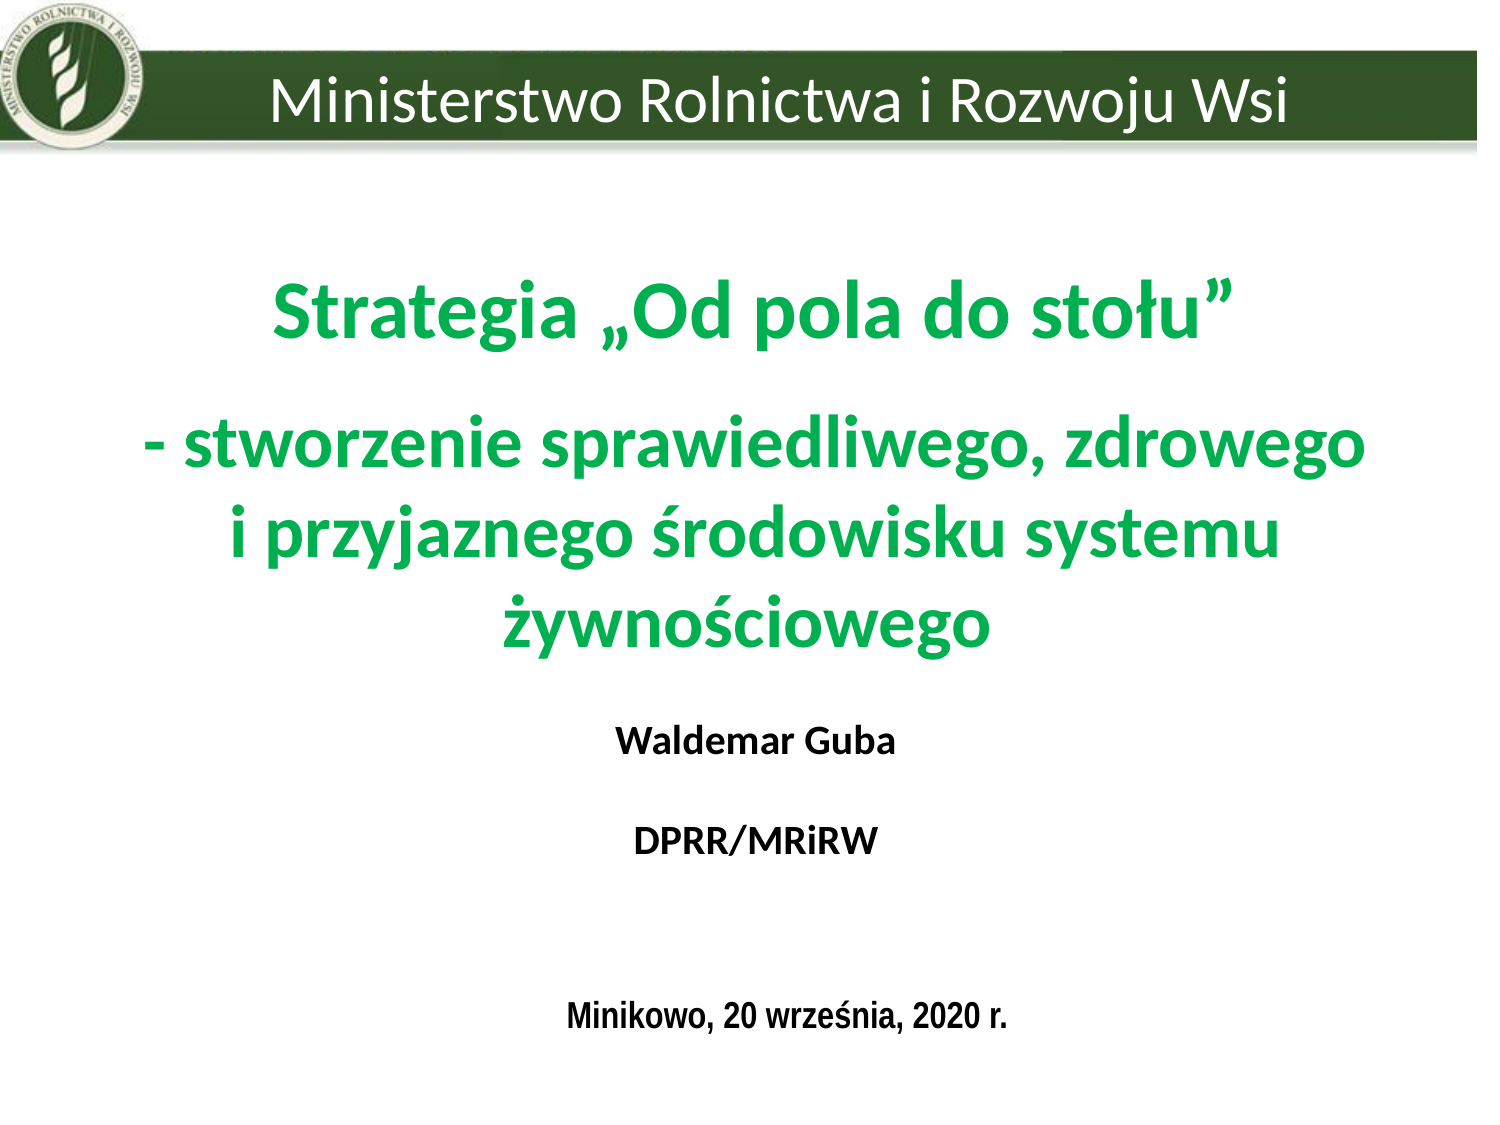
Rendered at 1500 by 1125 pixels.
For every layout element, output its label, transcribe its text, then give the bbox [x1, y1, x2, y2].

text_box Strategia „Od pola do stołu” - stworzenie sprawiedliwego, zdrowego i przyjaznego środowisku systemu żywnościowego Waldemar Guba DPRR/MRiRW [112, 247, 1400, 870]
title Ministerstwo Rolnictwa i Rozwoju Wsi [159, 54, 1415, 137]
text_box Minikowo, 20 września, 2020 r. [451, 893, 1124, 1043]
picture [0, 0, 1477, 155]
